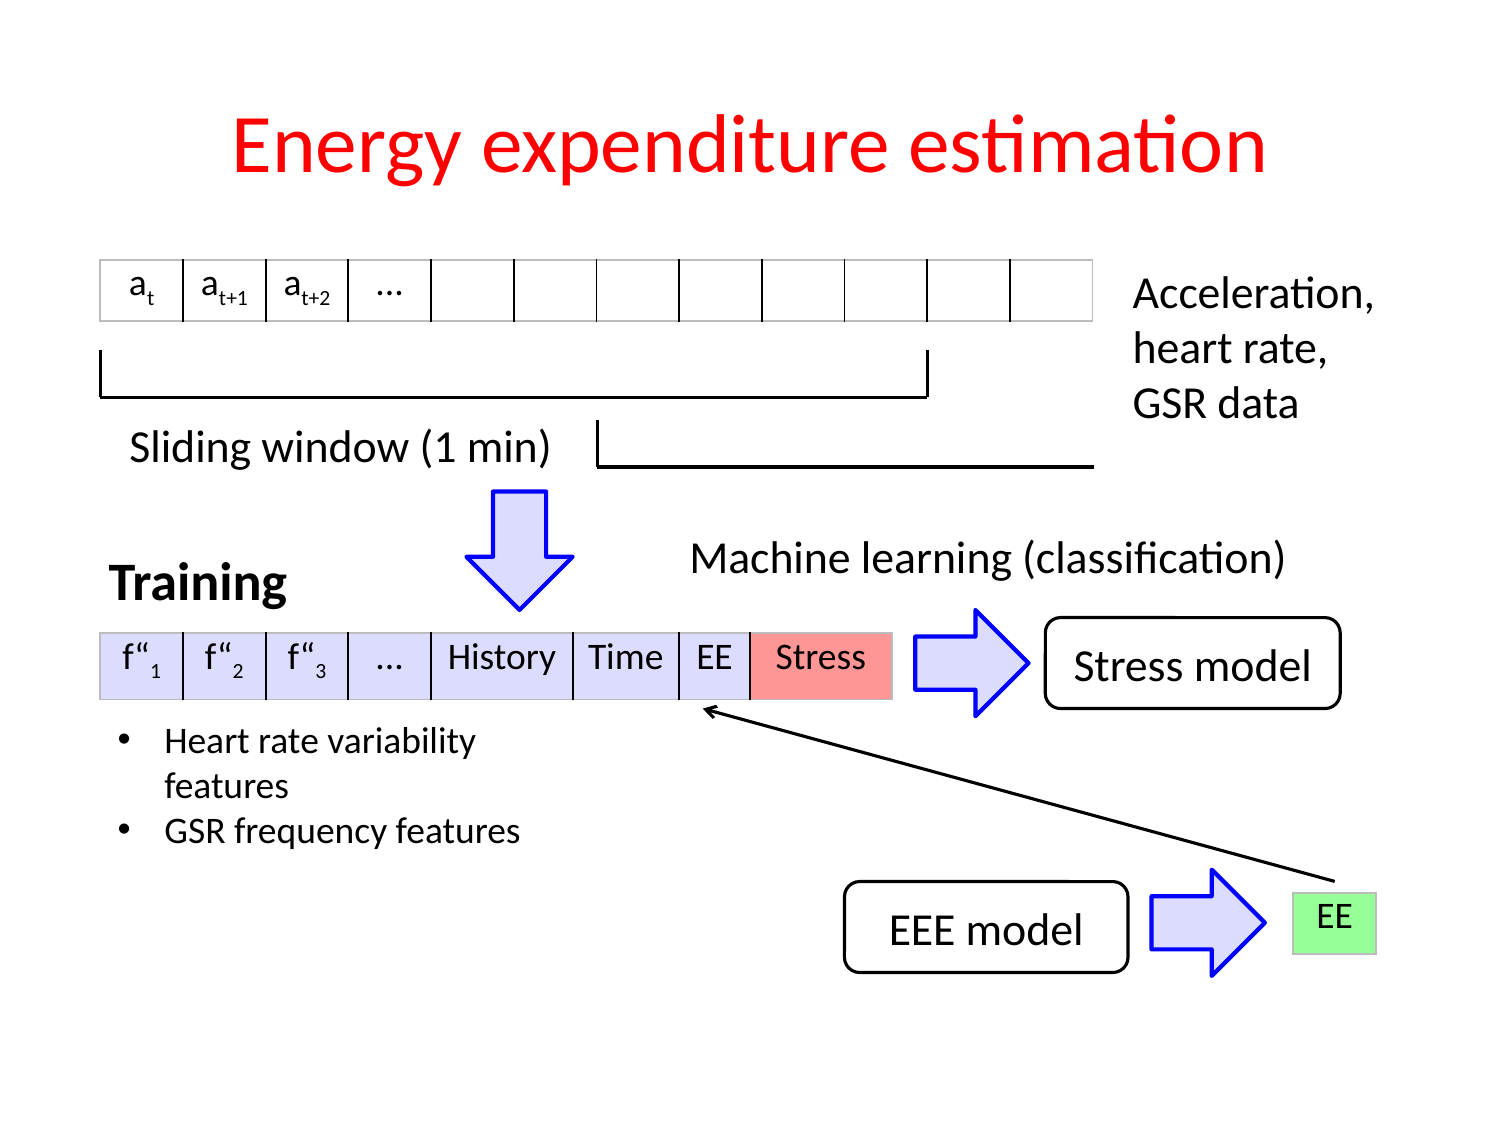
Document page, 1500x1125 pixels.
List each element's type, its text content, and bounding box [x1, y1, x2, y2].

text_box Heart rate variability features GSR frequency features [102, 708, 537, 859]
text_box Training [93, 538, 303, 619]
text_box [464, 489, 575, 613]
table_header [928, 261, 1009, 320]
table_header [845, 261, 926, 320]
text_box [702, 708, 1335, 882]
table_header Time [574, 634, 678, 699]
table_header [680, 261, 761, 320]
text_box Stress model [1043, 615, 1343, 708]
table_header f“1 [101, 634, 182, 699]
table_header Stress [751, 634, 891, 699]
table_header History [432, 634, 572, 699]
table_header at+2 [267, 261, 347, 320]
table_header EE [680, 634, 749, 699]
text_box EEE model [842, 890, 1131, 975]
table_header at+1 [184, 261, 265, 320]
text_box Machine learning (classification) [674, 520, 1302, 591]
table_header ... [349, 261, 430, 320]
text_box Acceleration, heart rate, GSR data [1117, 255, 1391, 436]
table_header [432, 261, 513, 320]
table_header [1011, 261, 1092, 320]
title Energy expenditure estimation [75, 45, 1425, 233]
table_header EE [1294, 894, 1375, 953]
table_header at [101, 261, 182, 320]
text_box [913, 608, 1031, 706]
table_header [763, 261, 844, 320]
table_header f“2 [184, 634, 265, 699]
text_box [1149, 890, 1267, 978]
table_header f“3 [267, 634, 347, 699]
table_header ... [349, 634, 430, 699]
table_header [515, 261, 596, 320]
table_header [597, 261, 678, 320]
text_box Sliding window (1 min) [114, 409, 567, 480]
